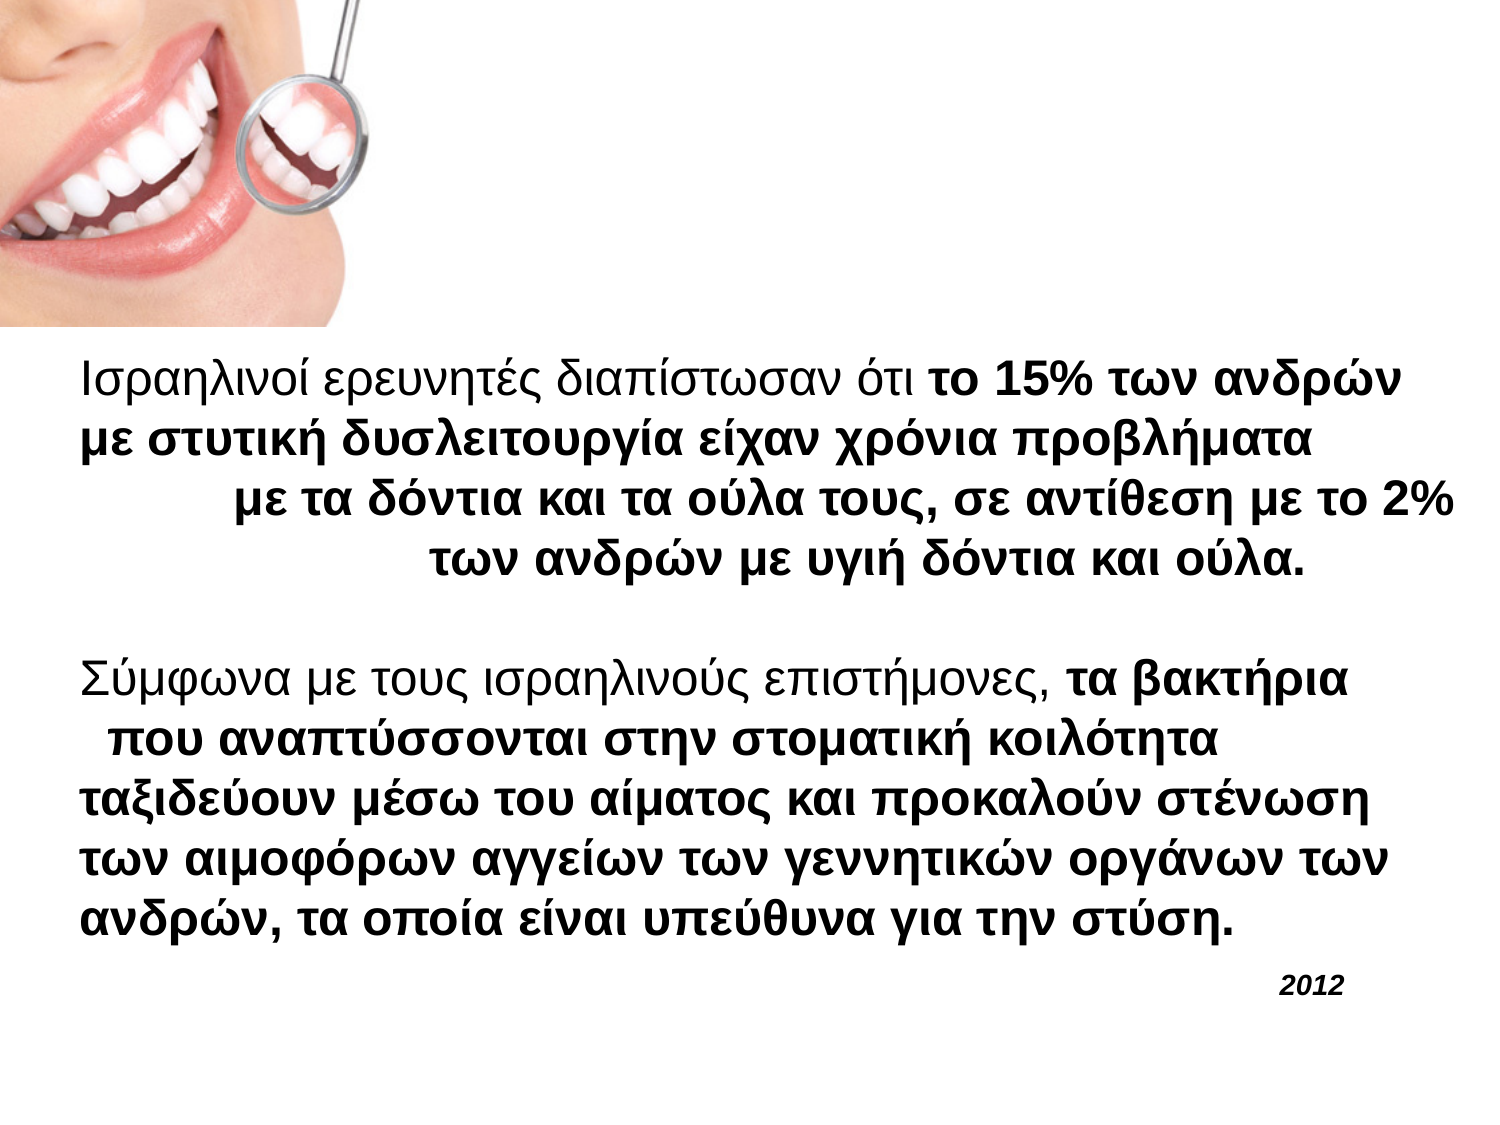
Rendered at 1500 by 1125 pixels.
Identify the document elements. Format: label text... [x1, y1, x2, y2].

picture [0, 0, 402, 327]
text_box Ισραηλινοί ερευνητές διαπίστωσαν ότι το 15% των ανδρών με στυτική δυσλειτουργία είχαν χρόνια προβλήματα με τα δόντια και τα ούλα τους, σε αντίθεση με το 2% των ανδρών με υγιή δόντια και ούλα. Σύμφωνα με τους ισραηλινούς επιστήμονες, τα βακτήρια που αναπτύσσονται στην στοματική κοιλότητα ταξιδεύουν μέσω του αίματος και προκαλούν στένωση των αιμοφόρων αγγείων των γεννητικών οργάνων των ανδρών, τα οποία είναι υπεύθυνα για την στύση. 2012 [64, 338, 1483, 1013]
